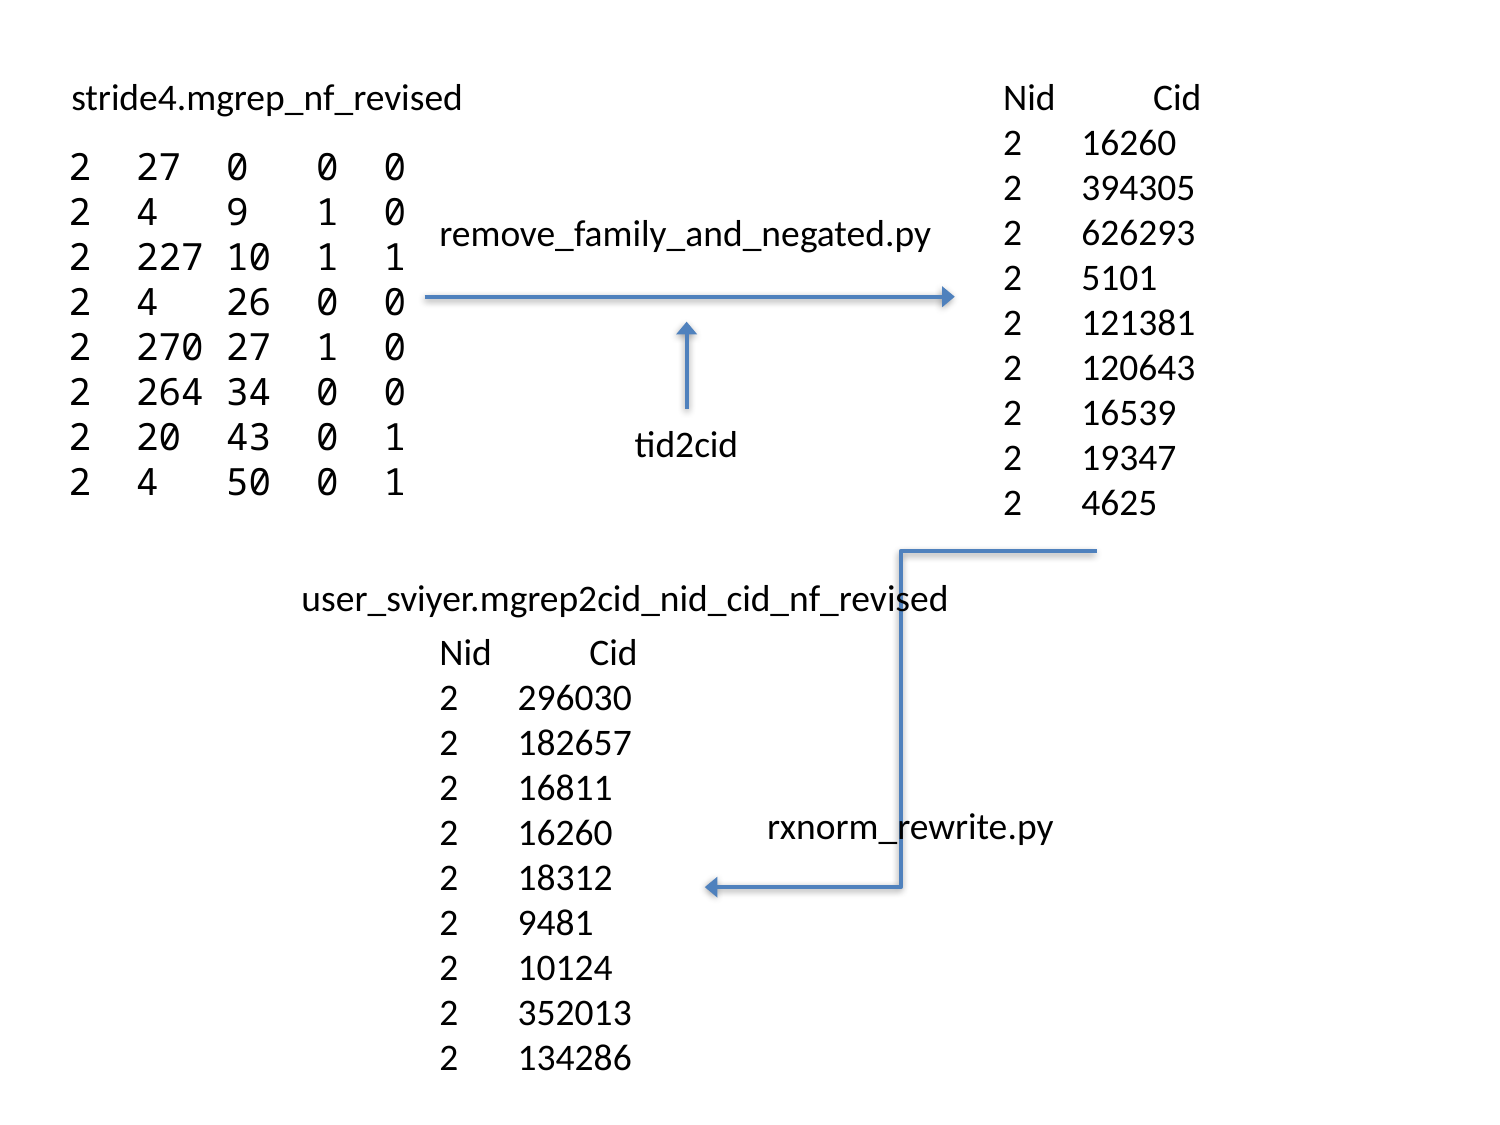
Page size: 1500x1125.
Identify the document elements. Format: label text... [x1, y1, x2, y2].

text_box Nid Cid 2 296030 2 182657 2 16811 2 16260 2 18312 2 9481 2 10124 2 352013 2 134286 [424, 626, 687, 1086]
text_box tid2cid [619, 413, 754, 473]
text_box 2 27 0 0 0 2 4 9 1 0 2 227 10 1 1 2 4 26 0 0 2 270 27 1 0 2 264 34 0 0 2 20 43 0 1 2 4 50 0 1 [53, 135, 425, 511]
text_box stride4.mgrep_nf_revised [56, 65, 479, 126]
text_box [704, 550, 1098, 888]
text_box user_sviyer.mgrep2cid_nid_cid_nf_revised [286, 566, 699, 626]
text_box remove_family_and_negated.py [424, 201, 955, 261]
text_box Nid Cid 2 16260 2 394305 2 626293 2 5101 2 121381 2 120643 2 16539 2 19347 2 4625 [988, 65, 1361, 531]
